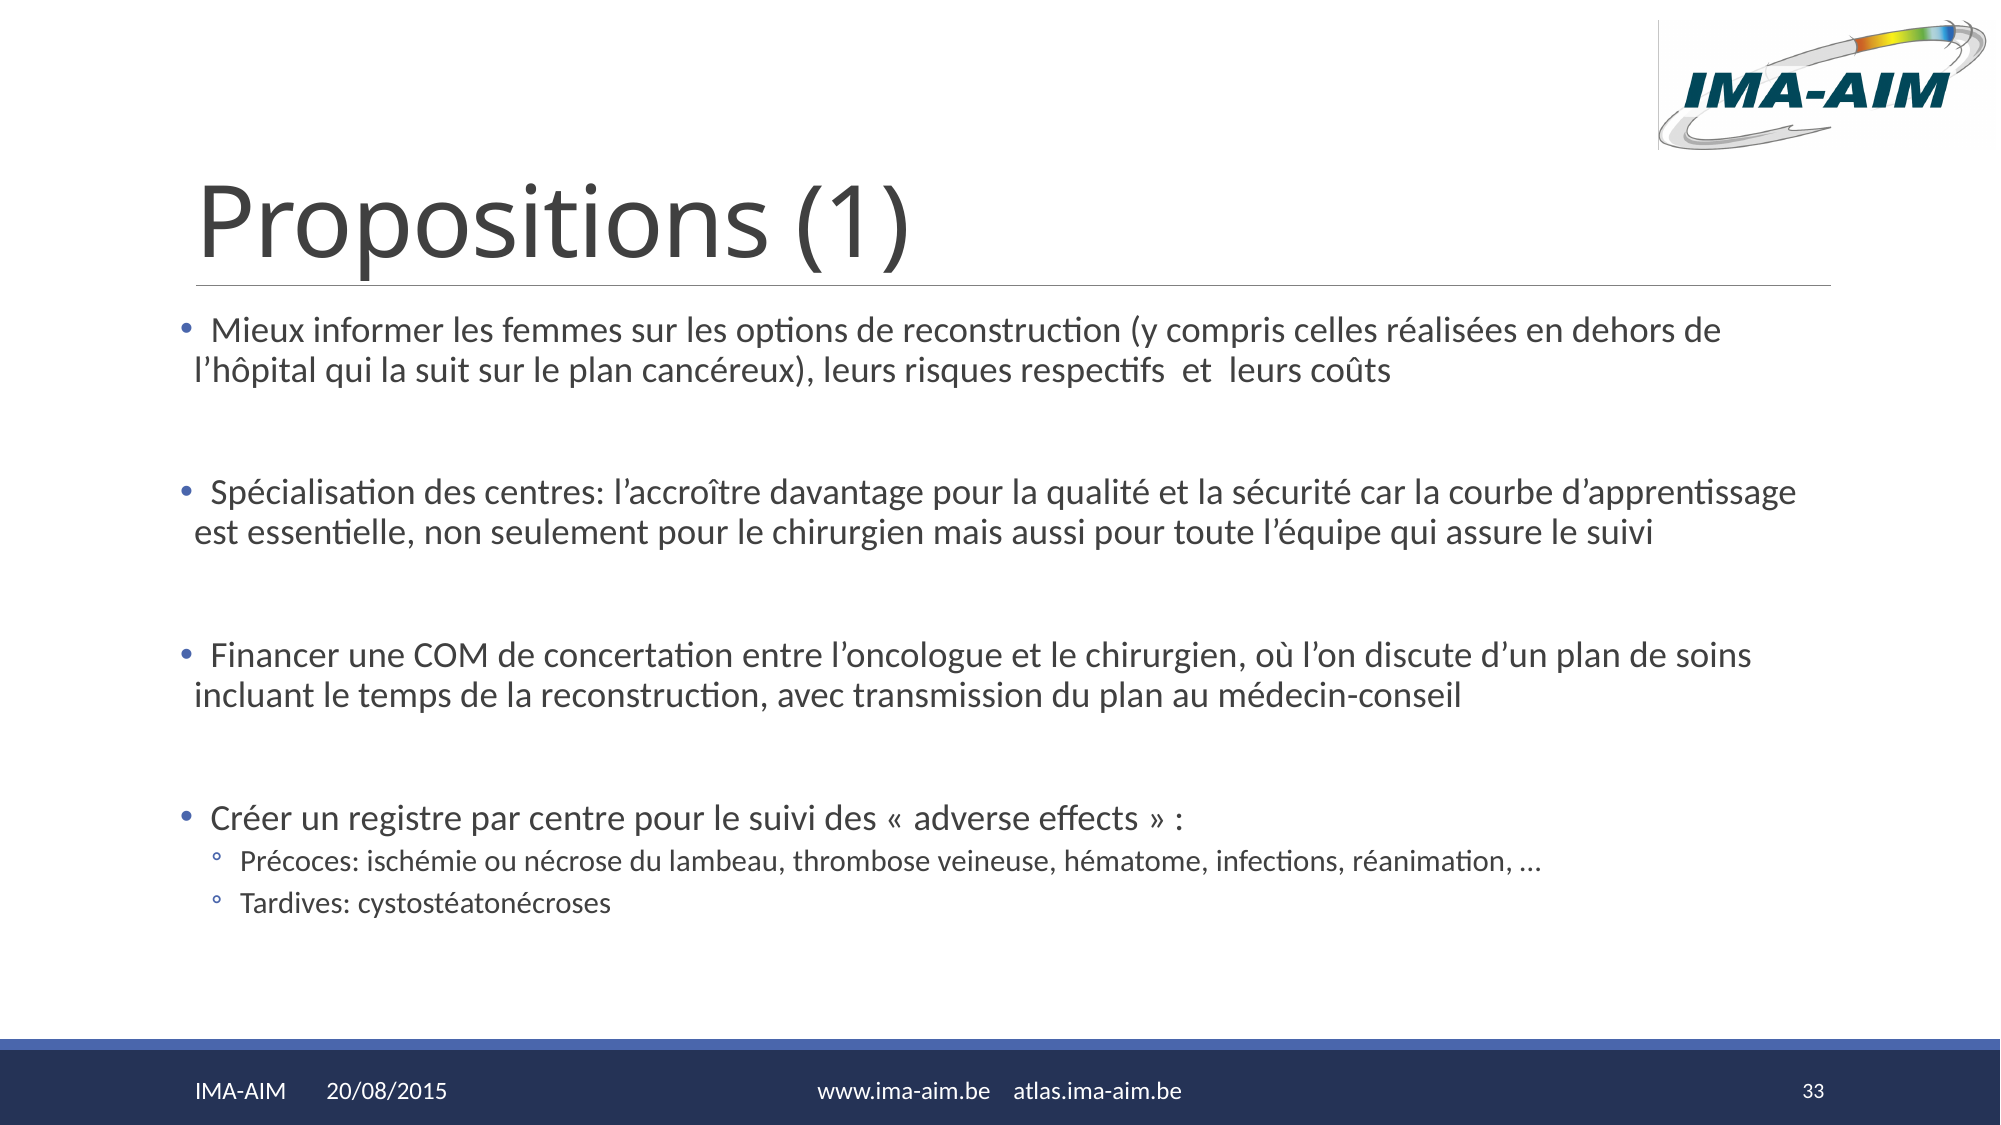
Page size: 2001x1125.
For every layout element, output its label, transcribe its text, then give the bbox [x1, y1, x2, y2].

picture [1645, 0, 2001, 177]
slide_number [180, 1059, 586, 1120]
picture [1846, 86, 1852, 94]
list Mieux informer les femmes sur les options de reconstruction (y compris celles réalisées en dehors de l’hôpital qui la suit sur le plan cancéreux), leurs risques respectifs et leurs coûts Spécialisation des centres: l’accroître davantage pour la qualité et la sécurité car la courbe d’apprentissage est essentielle, non seulement pour le chirurgien mais aussi pour toute l’équipe qui assure le suivi Financer une COM de concertation entre l’oncologue et le chirurgien, où l’on discute d’un plan de soins incluant le temps de la reconstruction, avec transmission du plan au médecin-conseil Créer un registre par centre pour le suivi des « adverse effects » : Précoces: ischémie ou nécrose du lambeau, thrombose veineuse, hématome, infections, réanimation, … Tardives: cystostéatonécroses [180, 302, 1830, 963]
slide_number 33 [1624, 1059, 1840, 1120]
footer www.ima-aim.be atlas.ima-aim.be [604, 1059, 1396, 1120]
title Propositions (1) [180, 47, 1830, 285]
